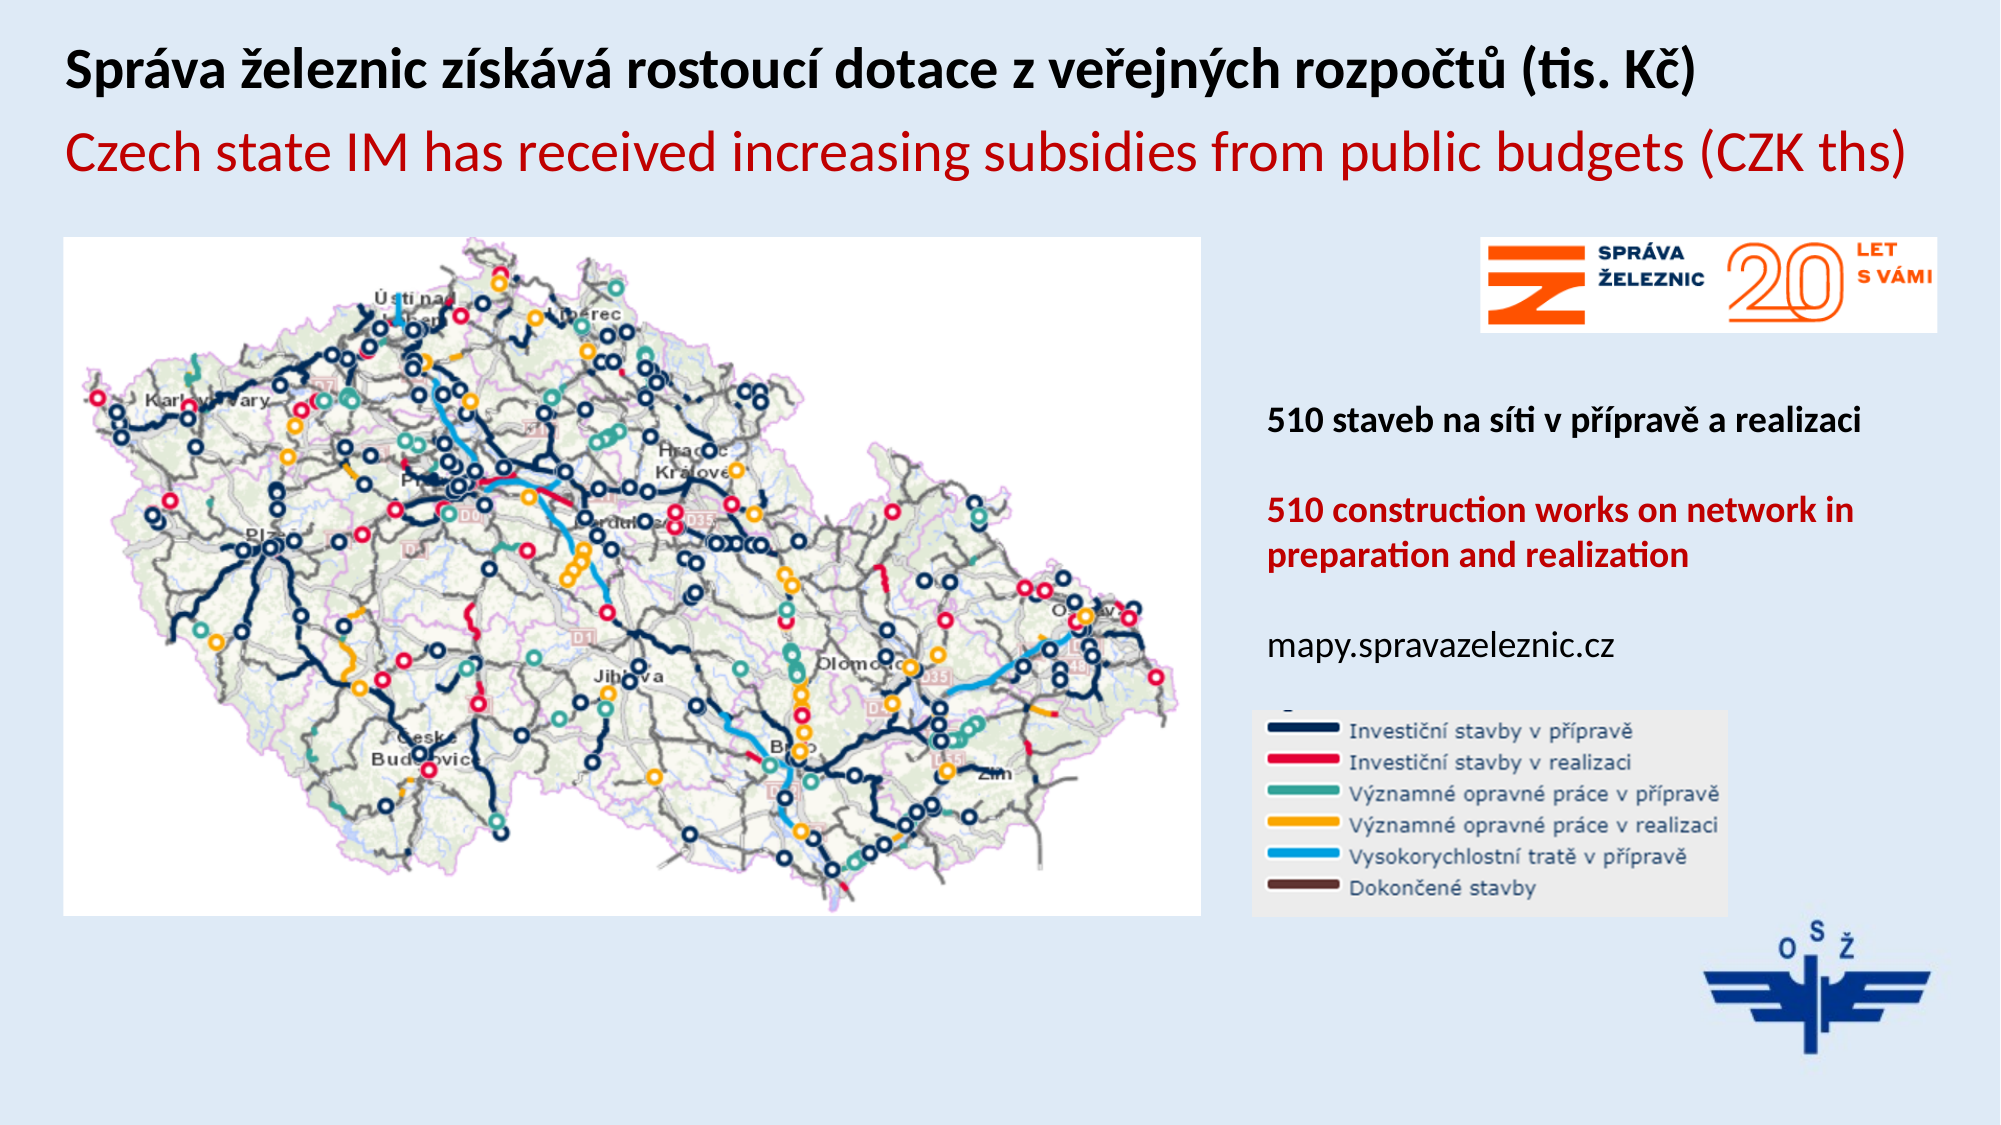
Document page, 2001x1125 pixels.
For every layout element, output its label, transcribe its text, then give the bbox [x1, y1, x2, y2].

subtitle Správa železnic získává rostoucí dotace z veřejných rozpočtů (tis. Kč) Czech state IM has received increasing subsidies from public budgets (CZK ths) [50, 30, 1938, 285]
picture [0, 0, 2001, 1125]
text_box 510 staveb na síti v přípravě a realizaci 510 construction works on network in preparation and realization mapy.spravazeleznic.cz [1252, 387, 1938, 673]
